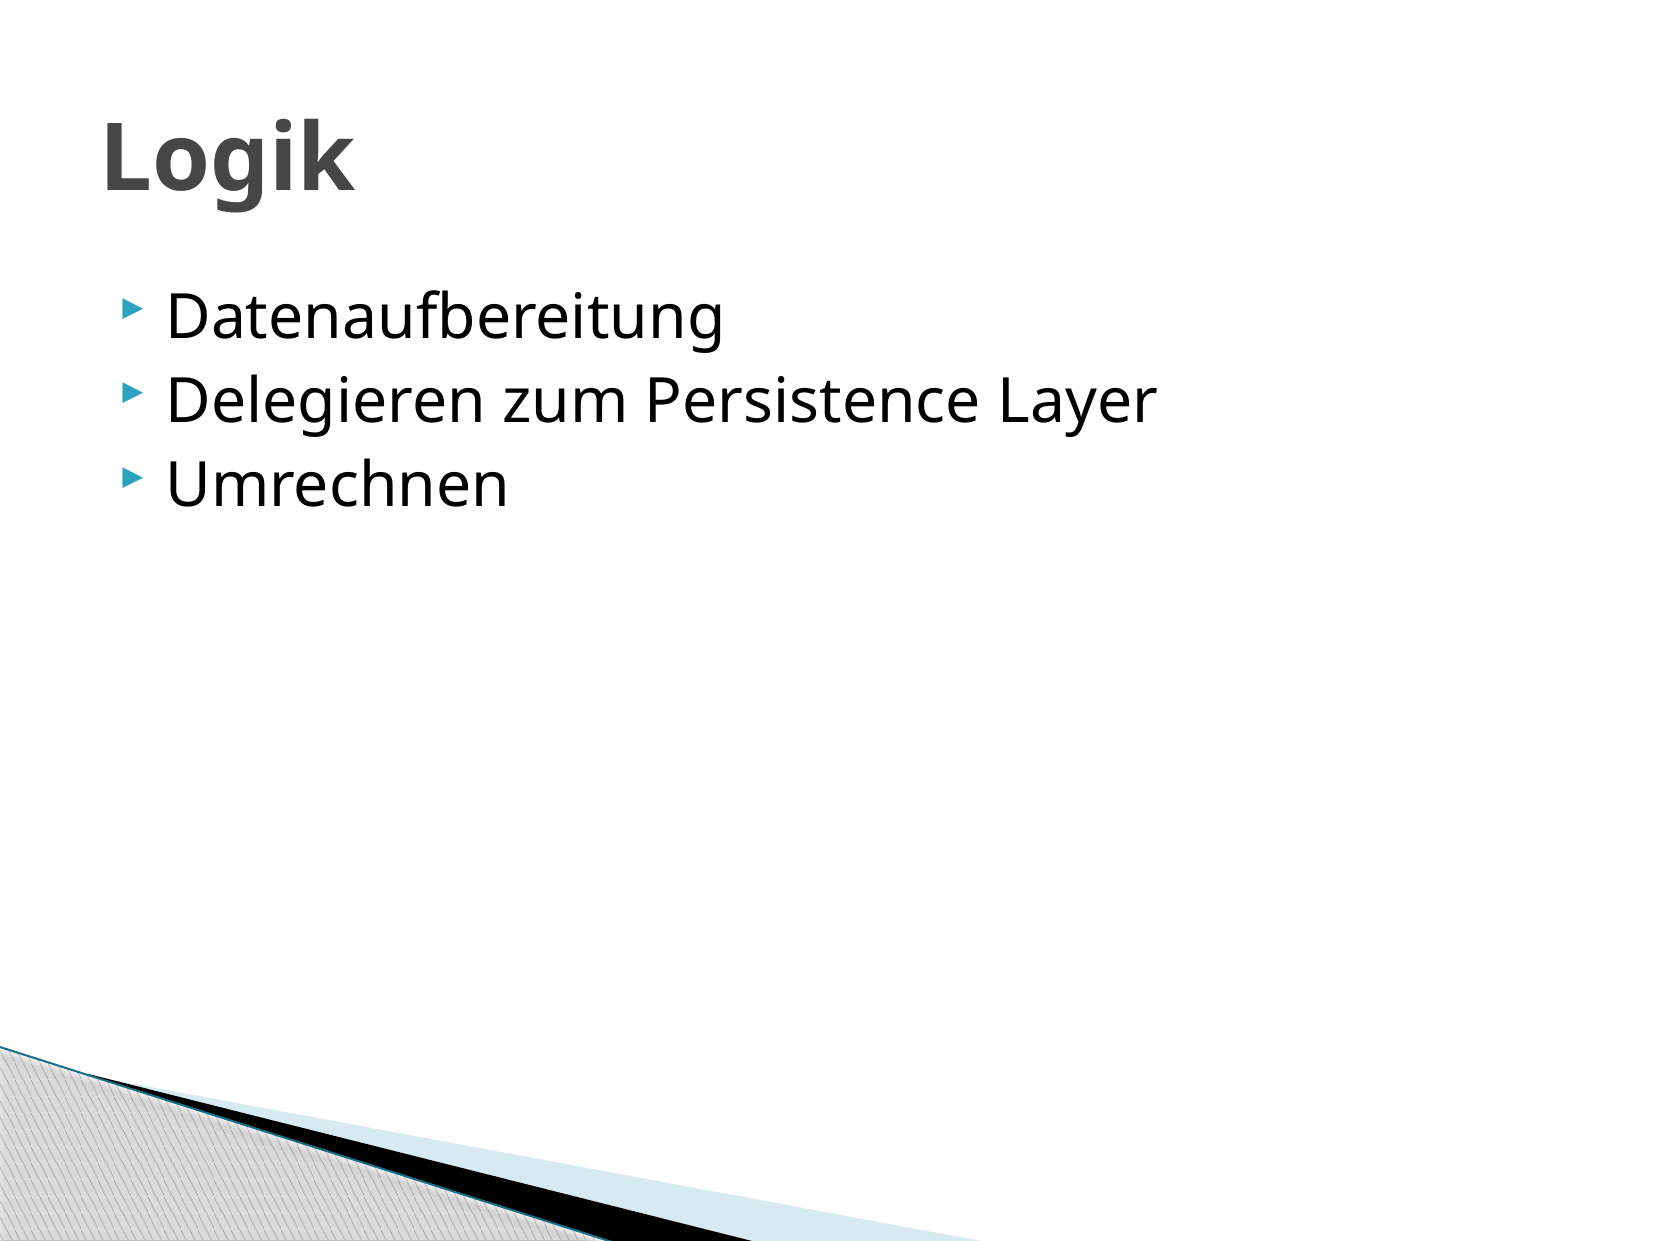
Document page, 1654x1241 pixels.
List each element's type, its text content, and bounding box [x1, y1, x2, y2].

title Logik [82, 49, 1571, 257]
list Datenaufbereitung Delegieren zum Persistence Layer Umrechnen [82, 267, 1571, 1087]
